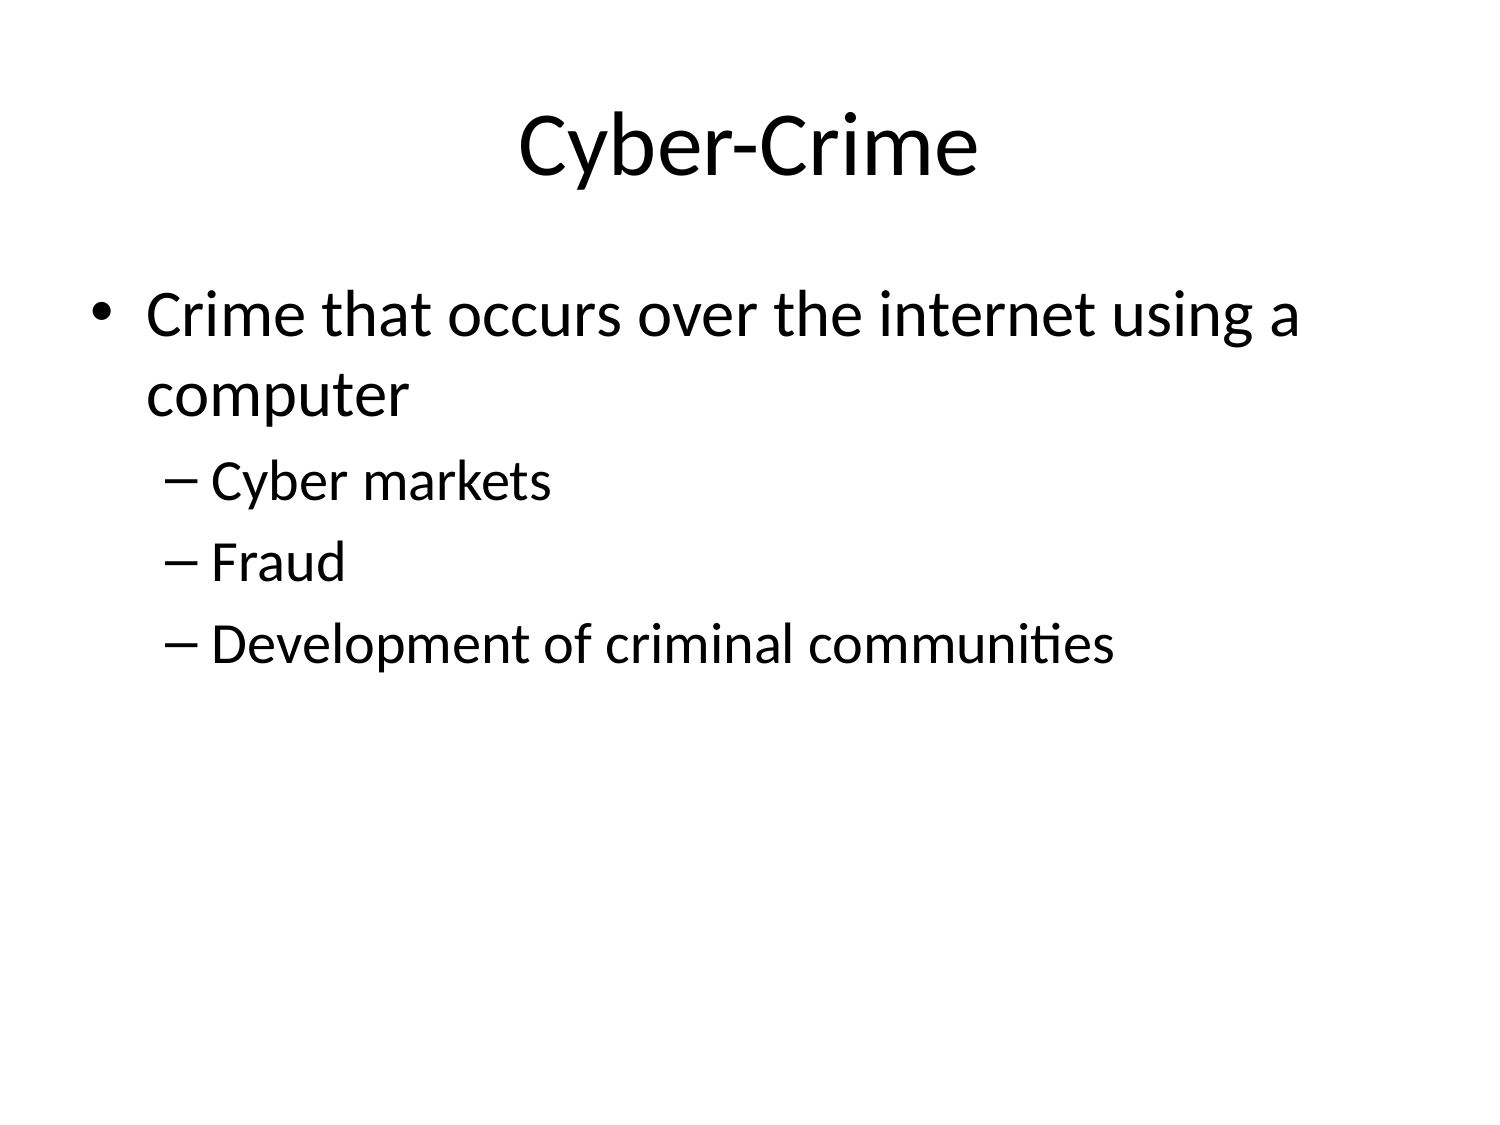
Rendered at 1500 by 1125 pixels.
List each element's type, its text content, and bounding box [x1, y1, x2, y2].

title Cyber-Crime [75, 45, 1425, 233]
list Crime that occurs over the internet using a computer Cyber markets Fraud Development of criminal communities [75, 262, 1425, 1005]
